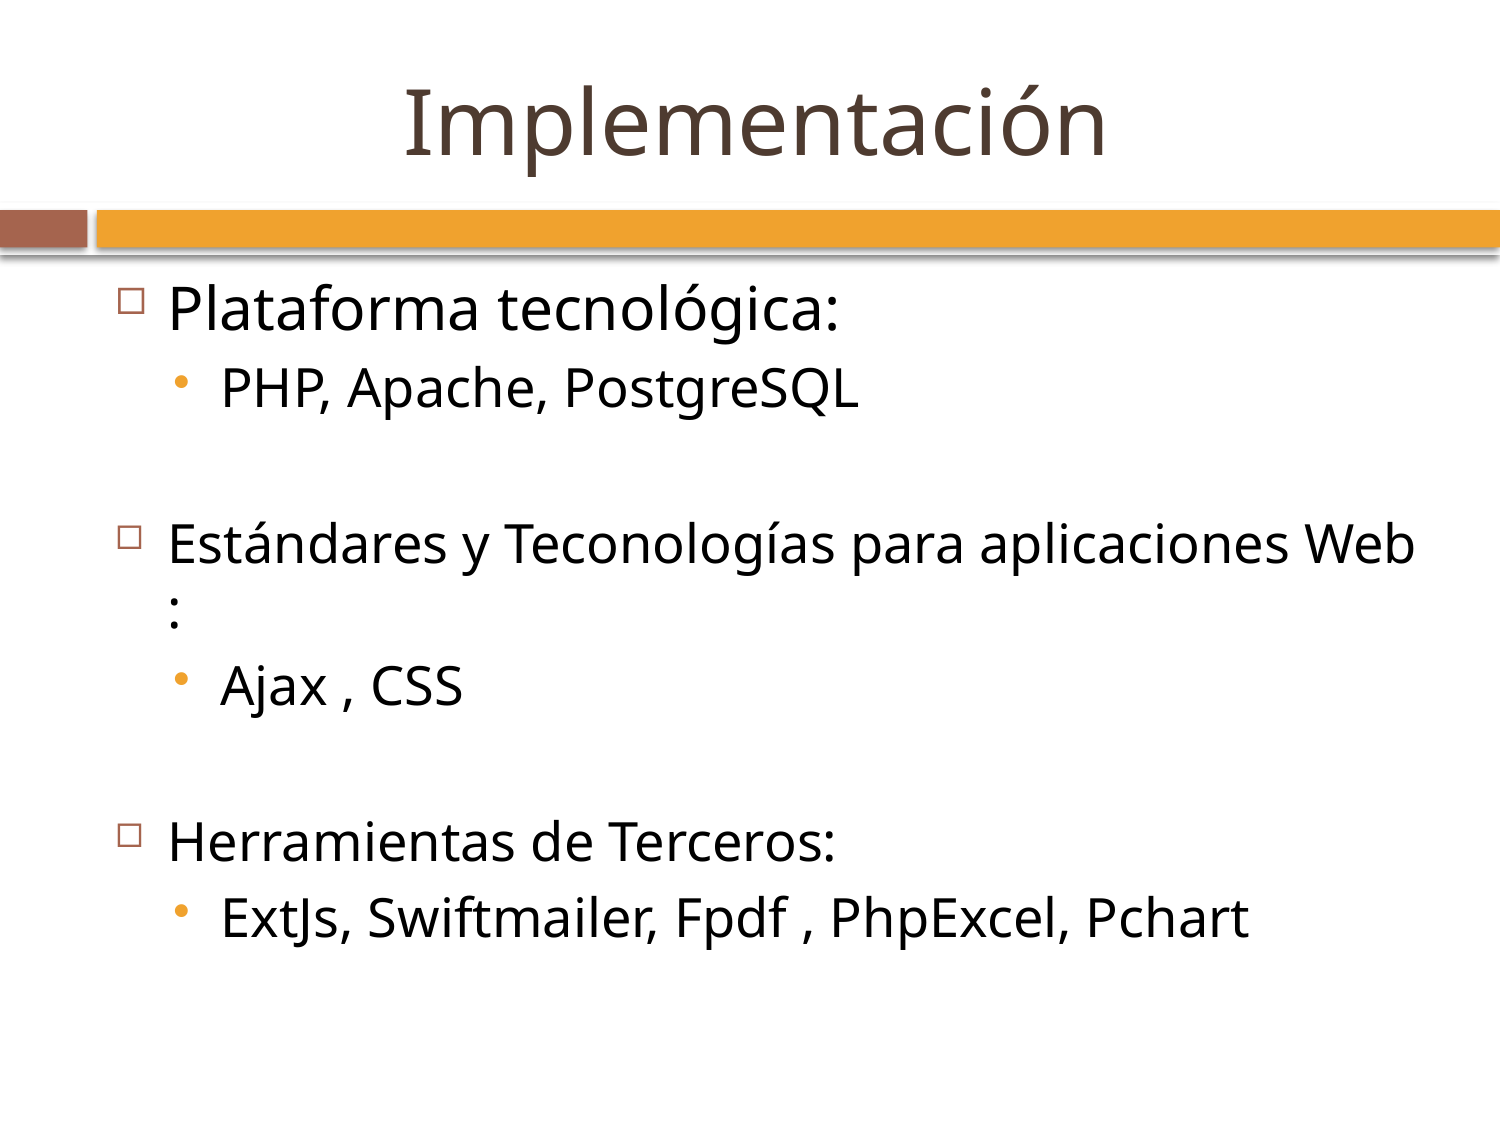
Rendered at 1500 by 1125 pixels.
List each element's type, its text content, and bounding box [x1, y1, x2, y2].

list Plataforma tecnológica: PHP, Apache, PostgreSQL Estándares y Teconologías para aplicaciones Web : Ajax , CSS Herramientas de Terceros: ExtJs, Swiftmailer, Fpdf , PhpExcel, Pchart [100, 262, 1438, 1000]
title Implementación [100, 37, 1438, 200]
